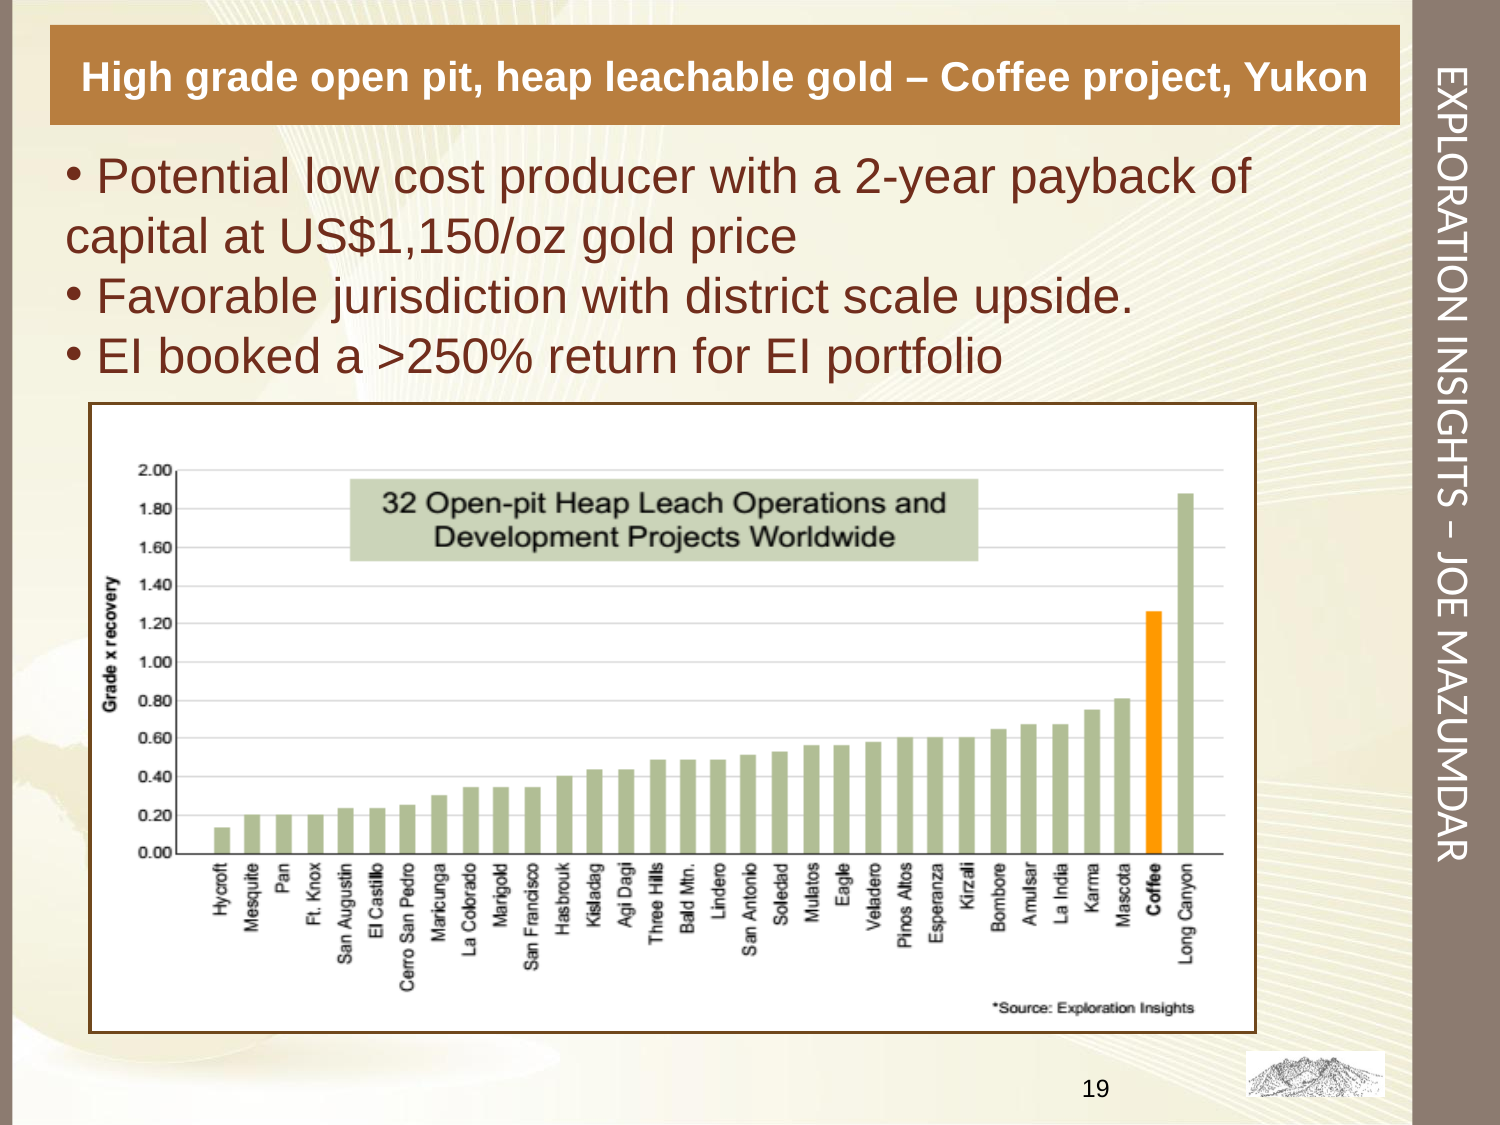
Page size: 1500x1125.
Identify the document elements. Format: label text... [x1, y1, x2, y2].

picture [13, 0, 1412, 1125]
slide_number 19 [1066, 1061, 1230, 1112]
text_box Potential low cost producer with a 2-year payback of capital at US$1,150/oz gold price Favorable jurisdiction with district scale upside. EI booked a >250% return for EI portfolio [49, 136, 1348, 425]
list High grade open pit, heap leachable gold – Coffee project, Yukon [50, 24, 1400, 125]
title EXPLORATION INSIGHTS – Joe Mazumdar [1412, 50, 1500, 1013]
